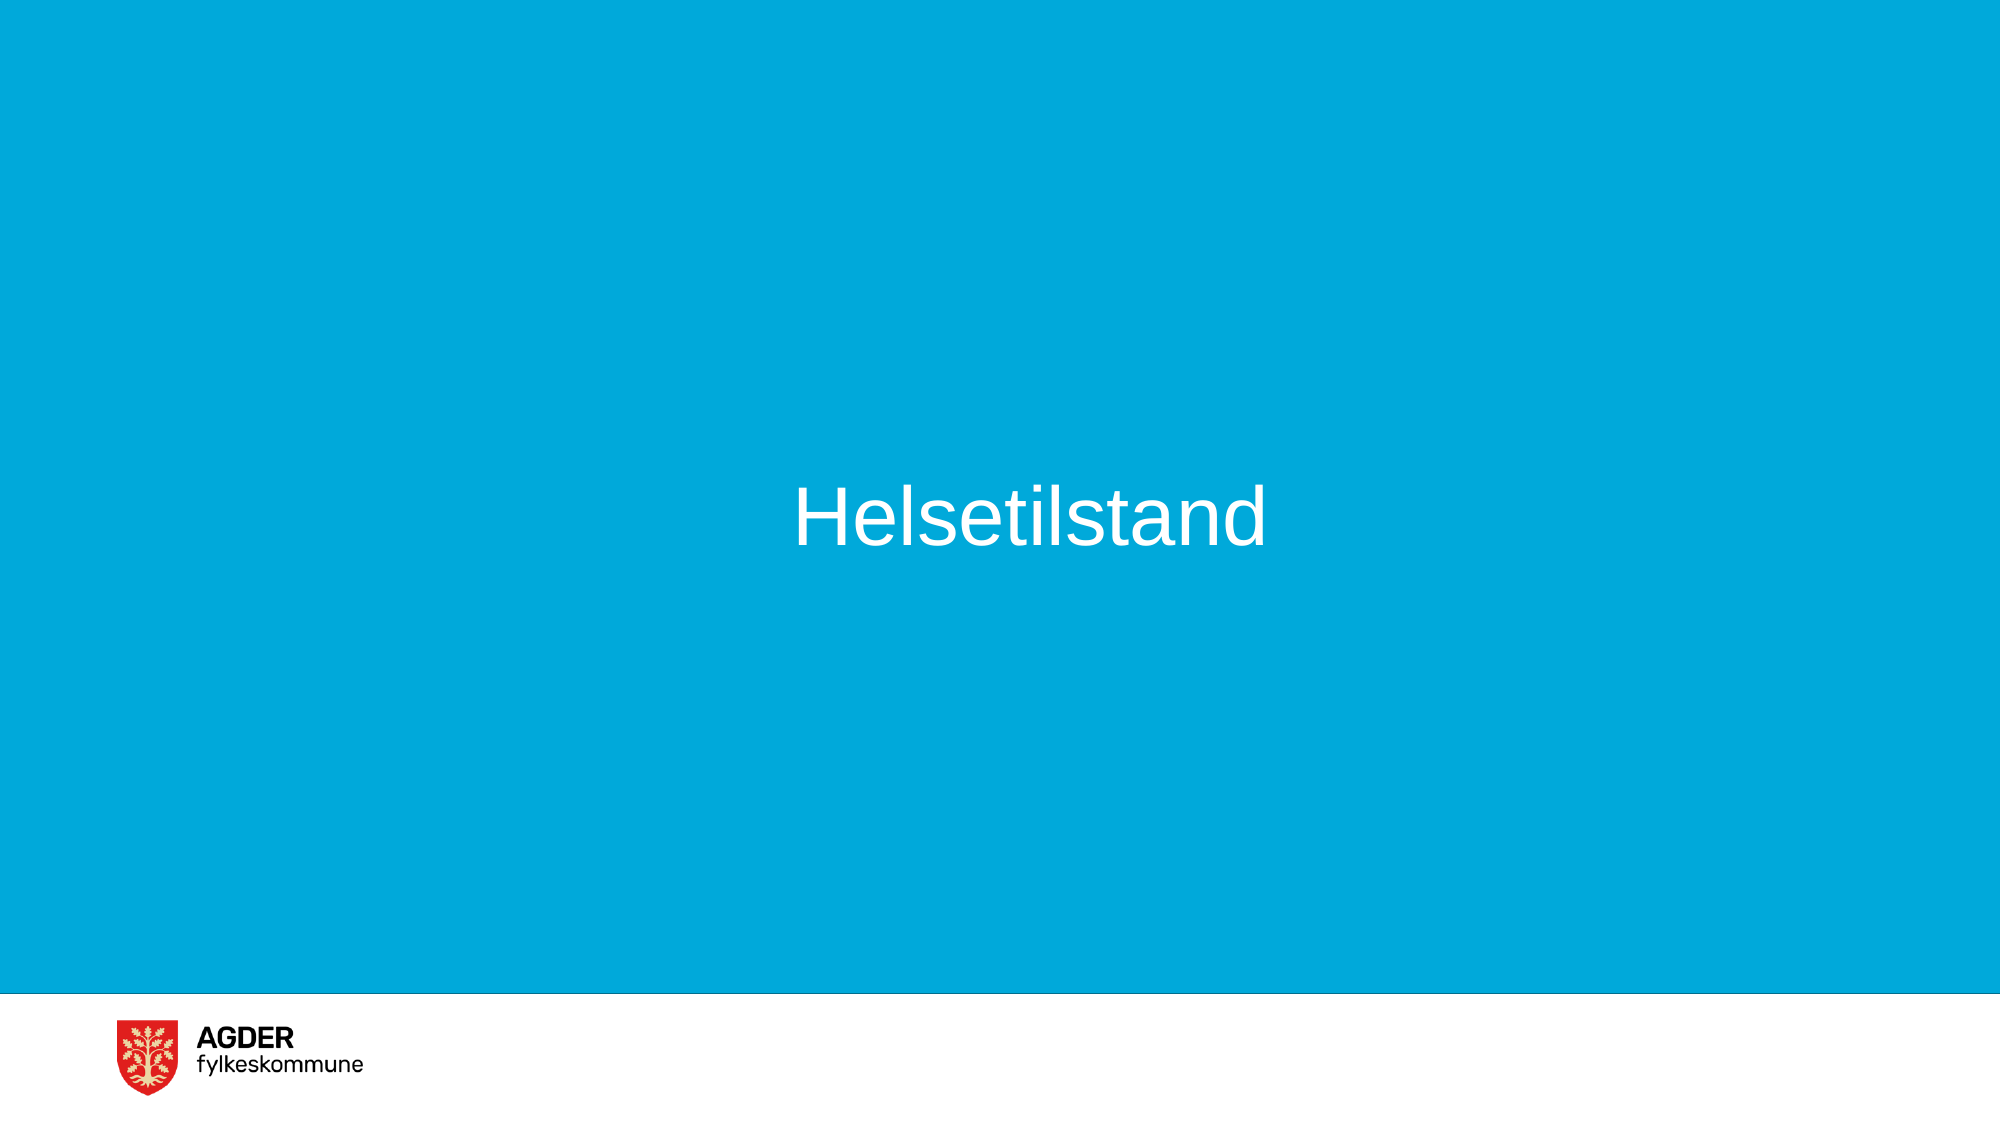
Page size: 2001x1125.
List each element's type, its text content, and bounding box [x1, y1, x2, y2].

title Helsetilstand [196, 394, 1865, 563]
picture [117, 1020, 363, 1096]
